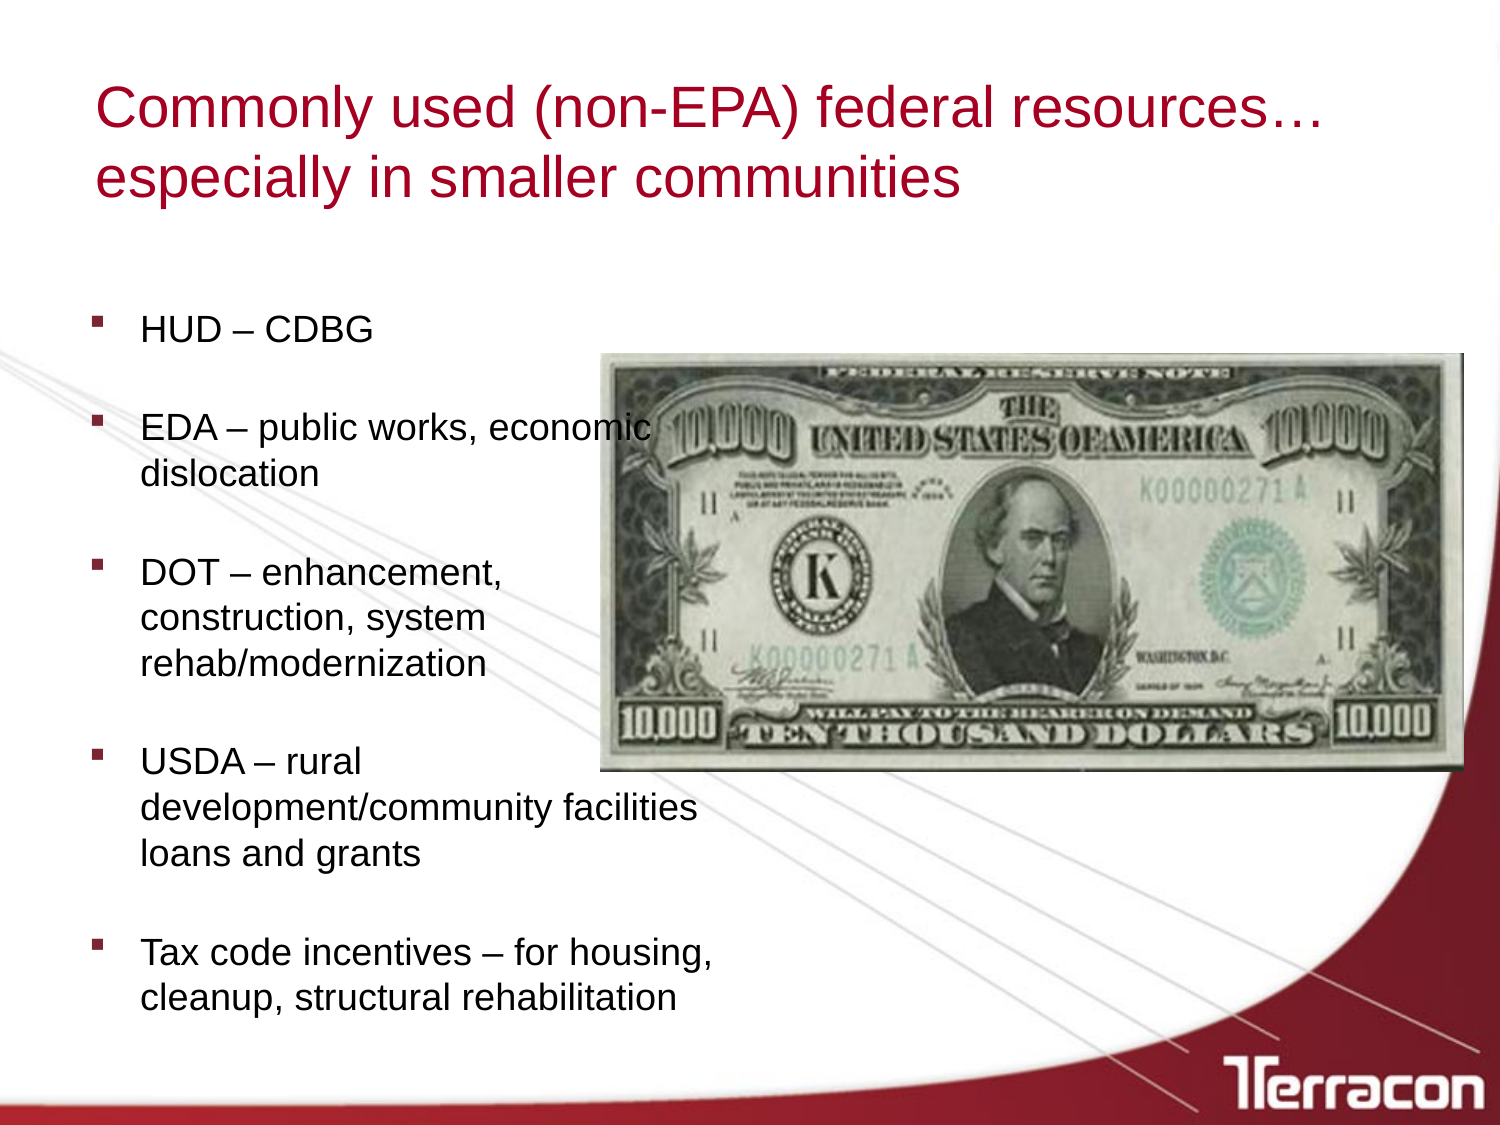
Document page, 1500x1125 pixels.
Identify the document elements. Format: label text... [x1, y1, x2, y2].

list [599, 353, 1465, 773]
list HUD – CDBG EDA – public works, economic dislocation DOT – enhancement, construction, system rehab/modernization USDA – rural development/community facilities loans and grants Tax code incentives – for housing, cleanup, structural rehabilitation [73, 296, 737, 1039]
picture [0, 0, 1500, 1125]
title Commonly used (non-EPA) federal resources… especially in smaller communities [80, 45, 1425, 233]
